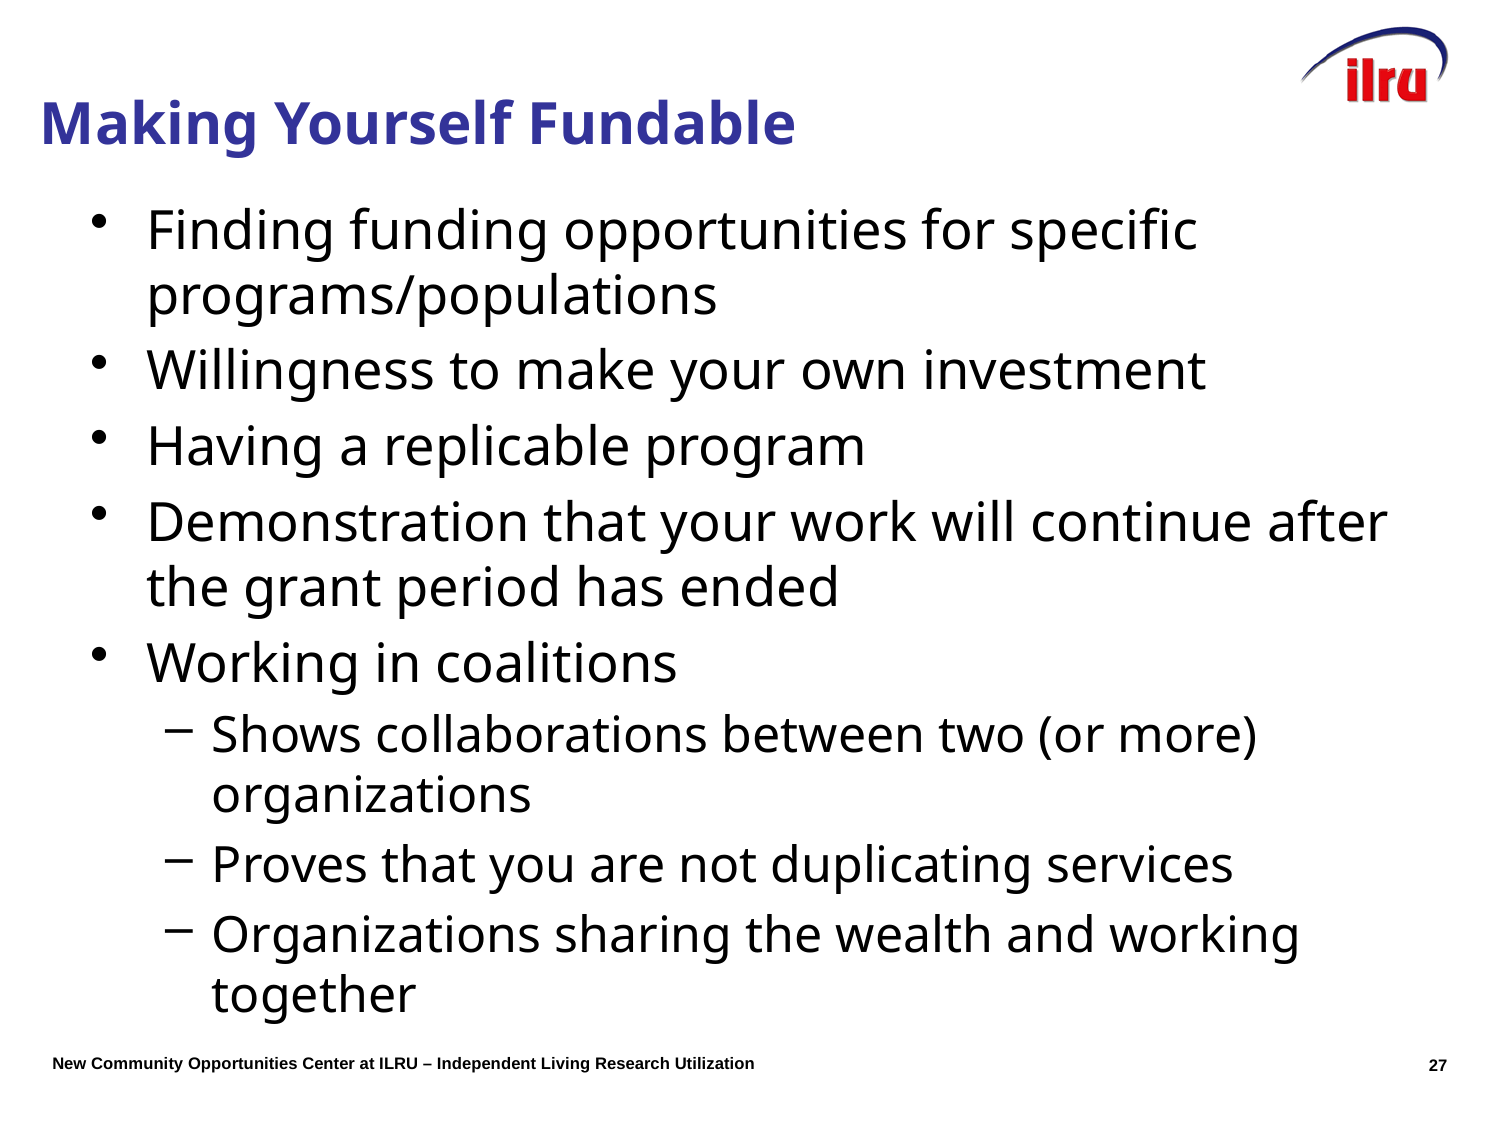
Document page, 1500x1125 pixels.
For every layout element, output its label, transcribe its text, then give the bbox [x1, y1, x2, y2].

picture [1299, 24, 1463, 62]
list Finding funding opportunities for specific programs/populations Willingness to make your own investment Having a replicable program Demonstration that your work will continue after the grant period has ended Working in coalitions Shows collaborations between two (or more) organizations Proves that you are not duplicating services Organizations sharing the wealth and working together [75, 187, 1475, 988]
title Making Yourself Fundable [24, 62, 1463, 180]
slide_number 27 [1362, 1046, 1463, 1088]
